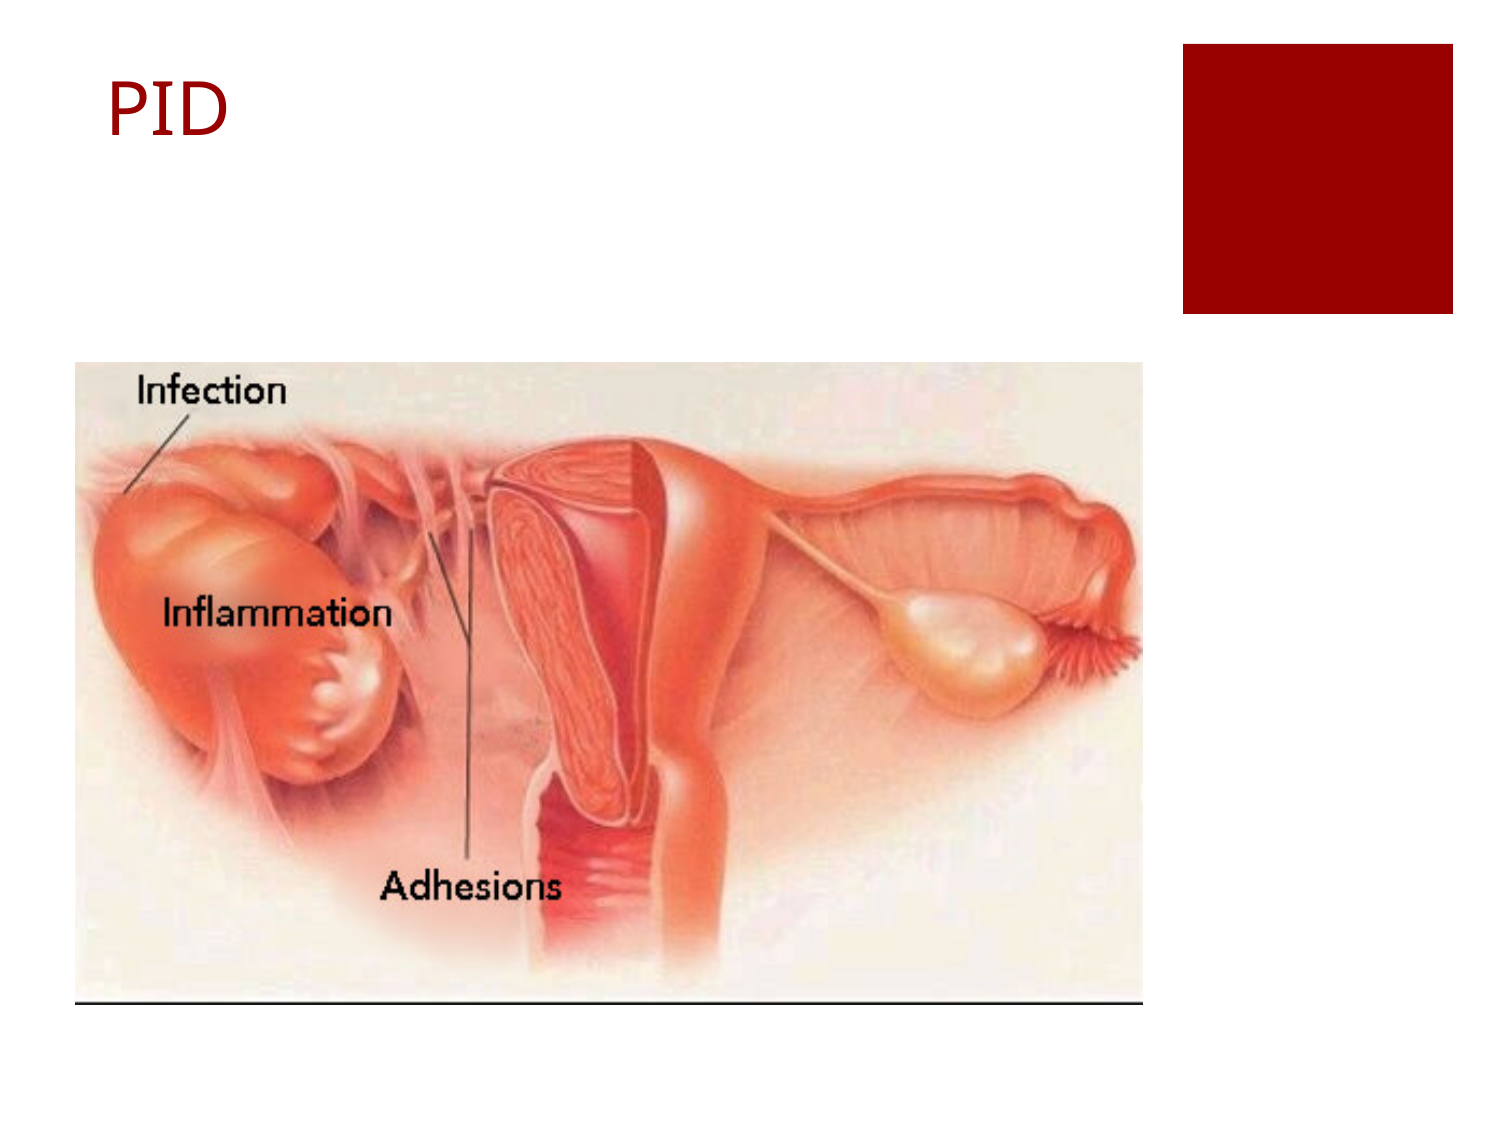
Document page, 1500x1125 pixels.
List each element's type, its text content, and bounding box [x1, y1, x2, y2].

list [74, 361, 1144, 1006]
title PID [90, 17, 1410, 159]
